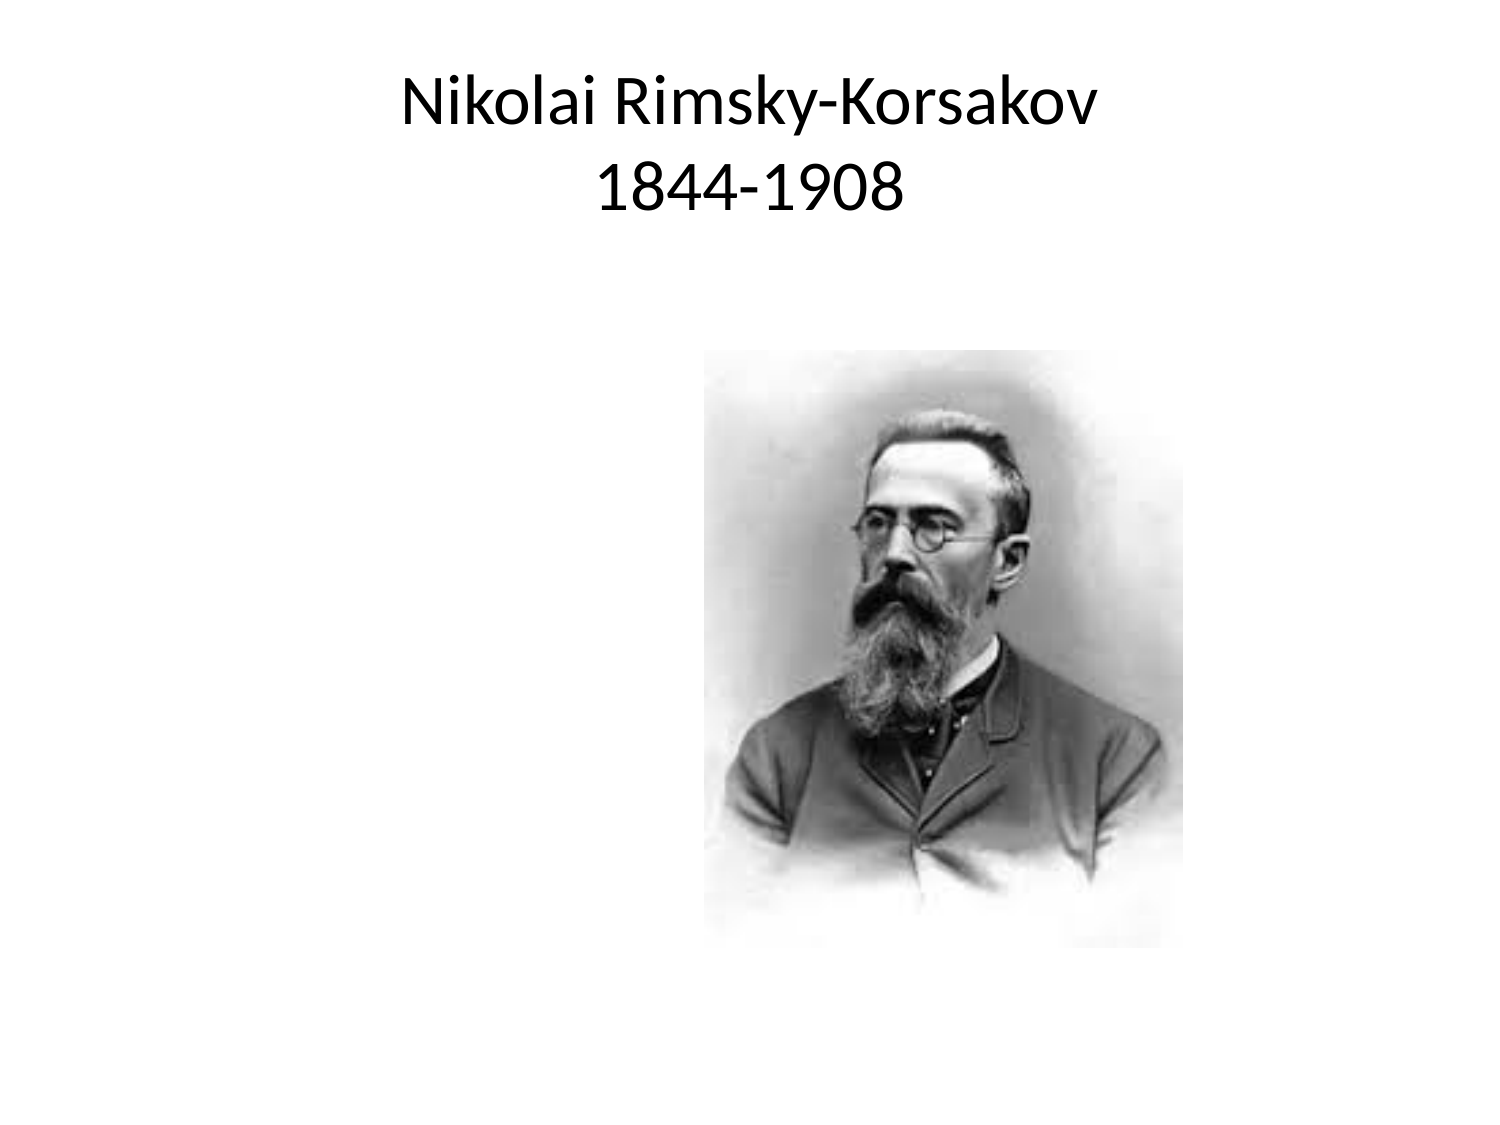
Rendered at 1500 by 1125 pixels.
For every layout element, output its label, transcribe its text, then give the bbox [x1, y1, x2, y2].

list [267, 349, 1500, 949]
title Nikolai Rimsky-Korsakov 1844-1908 [75, 45, 1425, 233]
